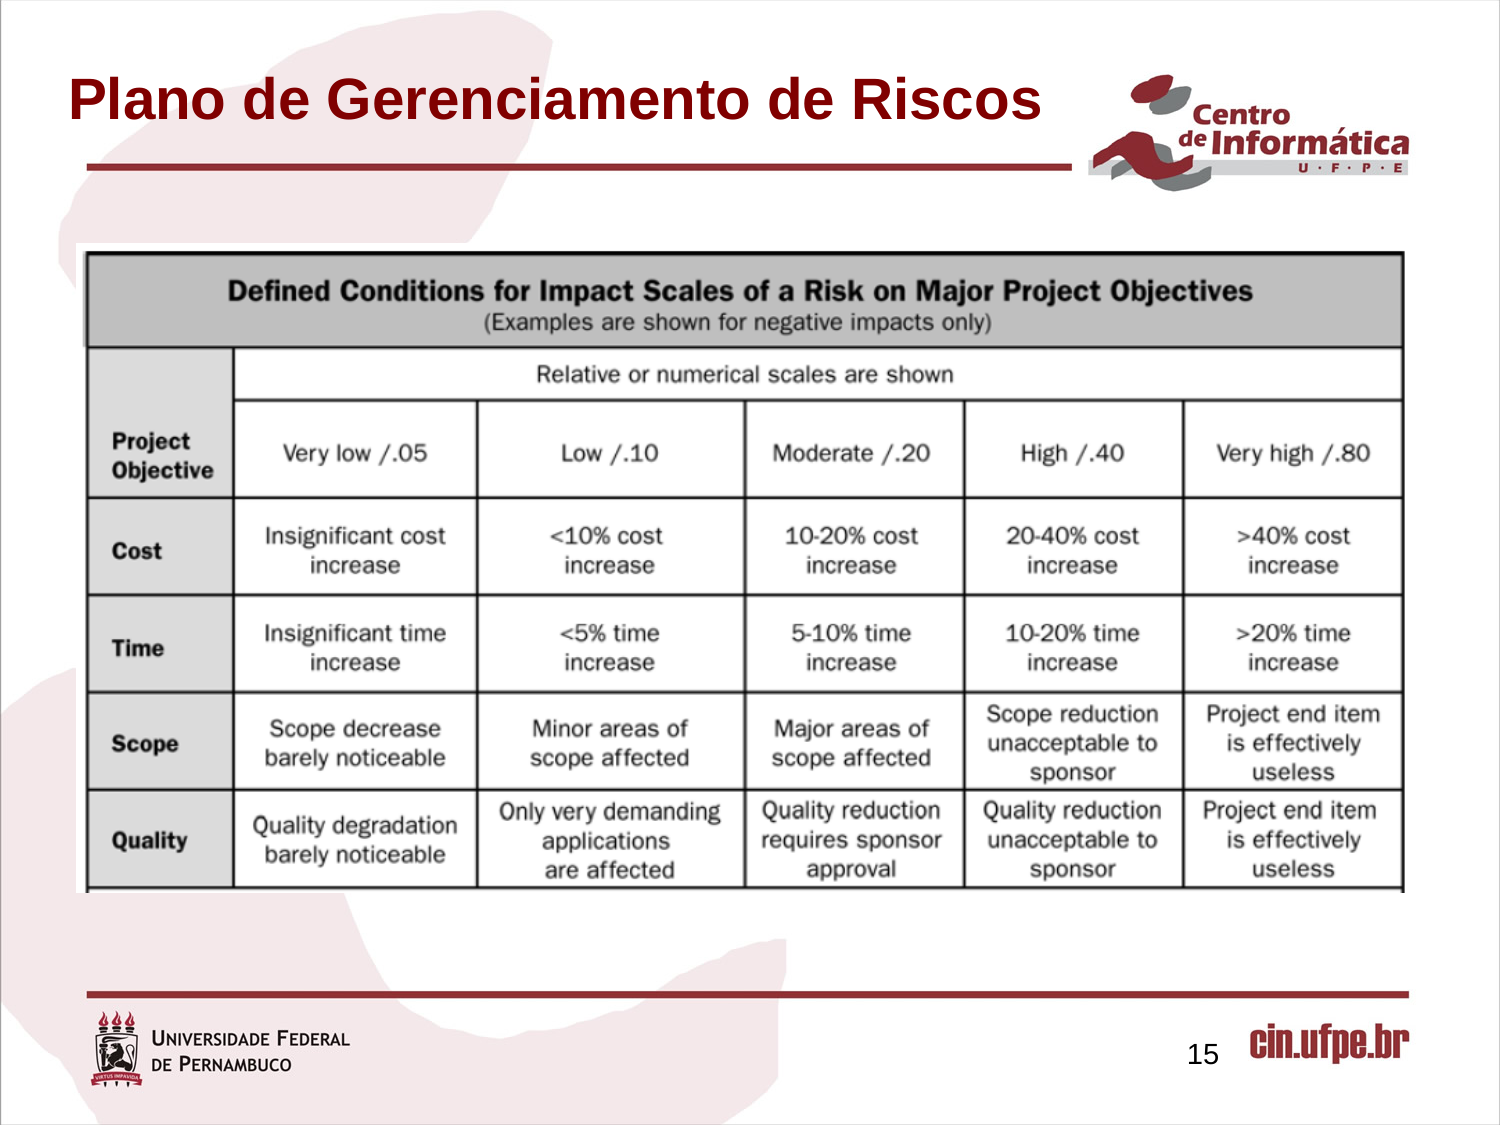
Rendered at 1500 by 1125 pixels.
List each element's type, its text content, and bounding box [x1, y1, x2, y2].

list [76, 243, 1427, 894]
picture [0, 0, 1500, 1125]
slide_number 15 [884, 1027, 1235, 1106]
text_box Plano de Gerenciamento de Riscos [53, 42, 1093, 149]
